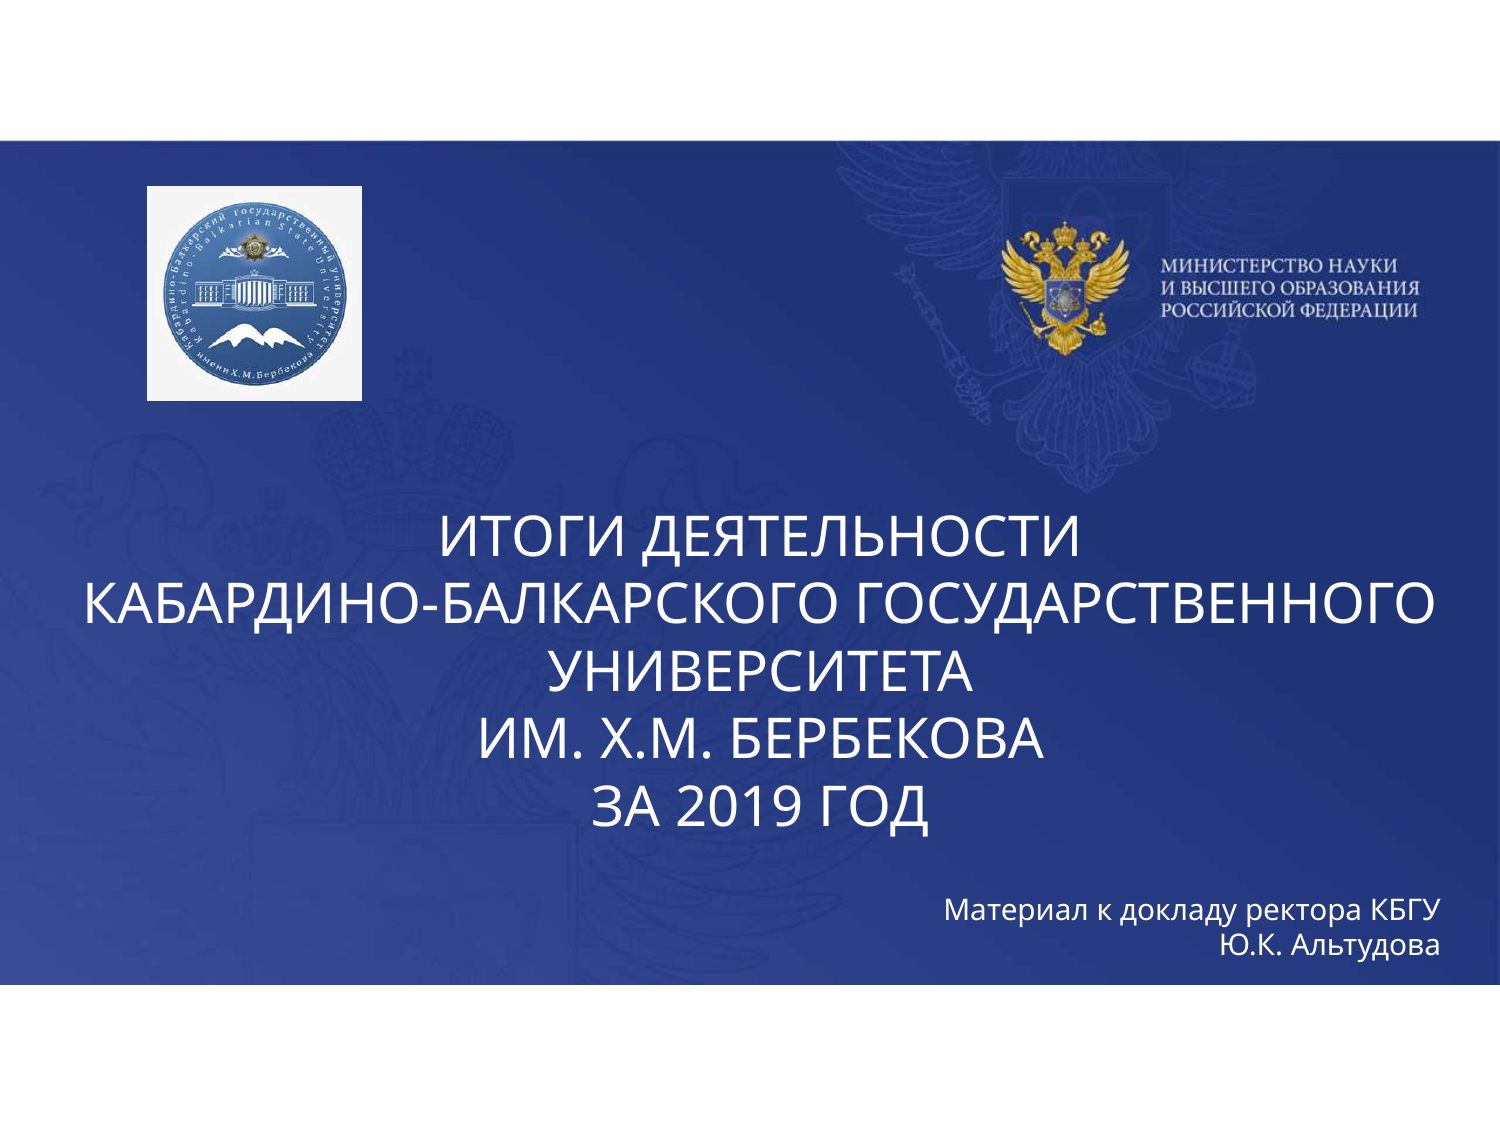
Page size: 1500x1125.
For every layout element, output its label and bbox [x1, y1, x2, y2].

picture [0, 140, 1500, 985]
